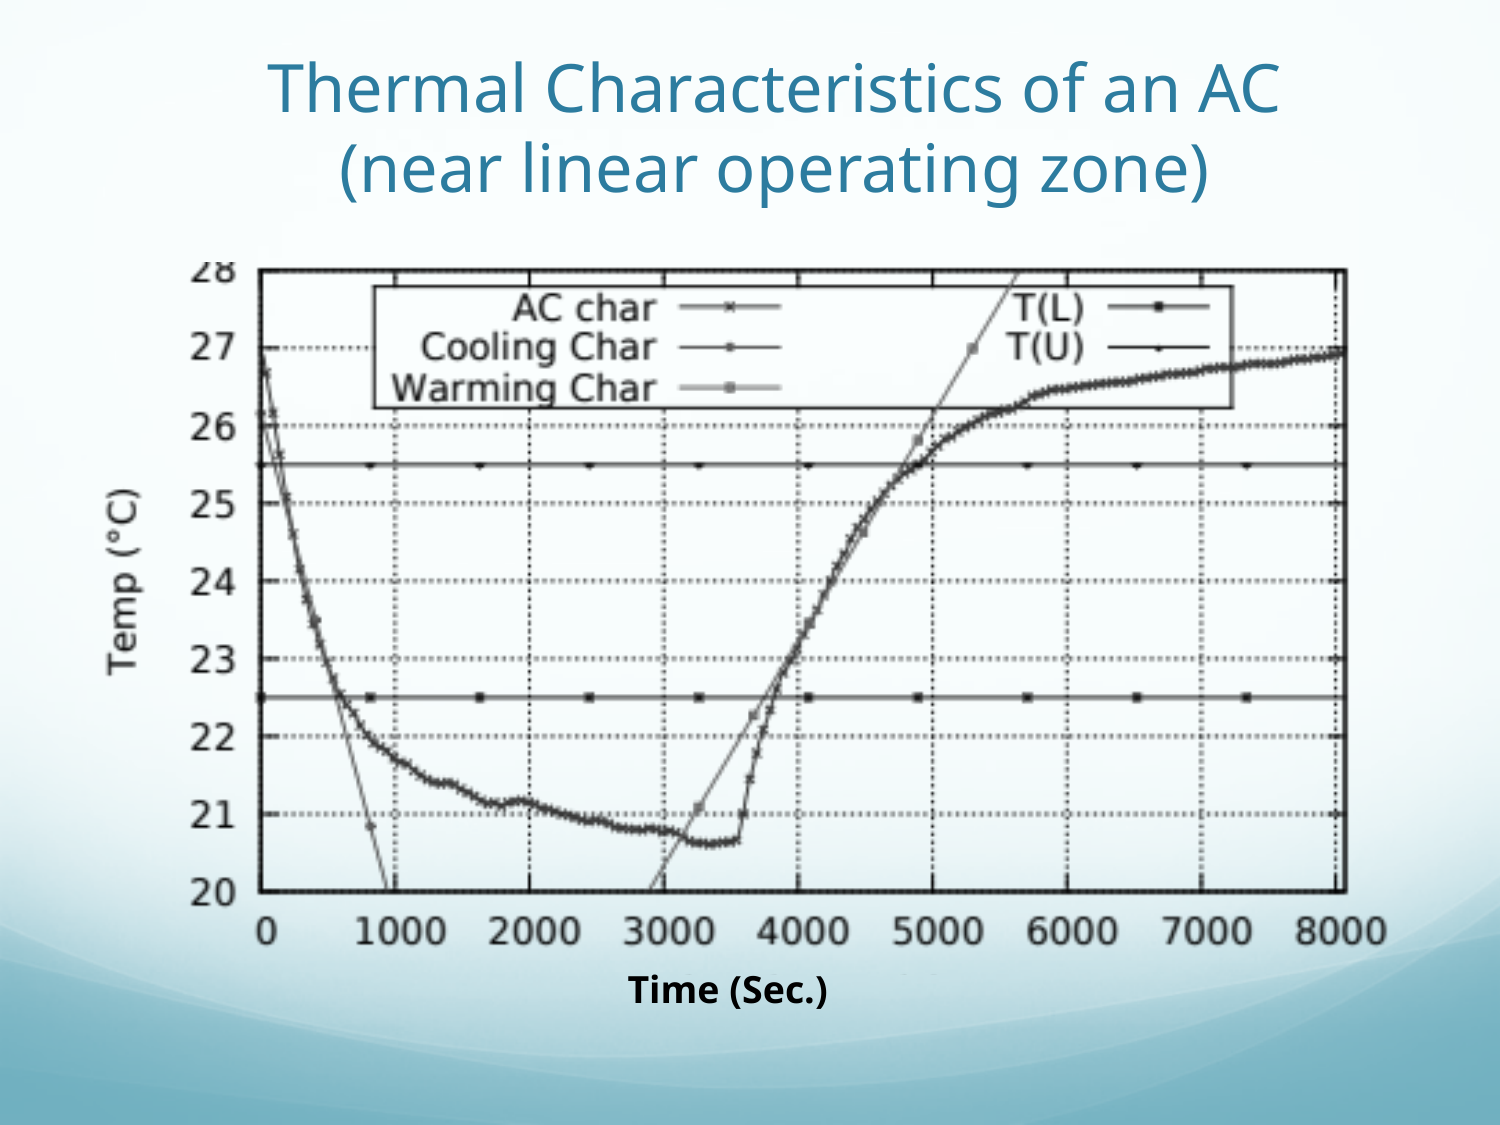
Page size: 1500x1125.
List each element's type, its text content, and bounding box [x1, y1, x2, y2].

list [89, 261, 1410, 976]
text_box Time (Sec.) [612, 992, 900, 1019]
title Thermal Characteristics of an AC (near linear operating zone) [178, 45, 1372, 214]
